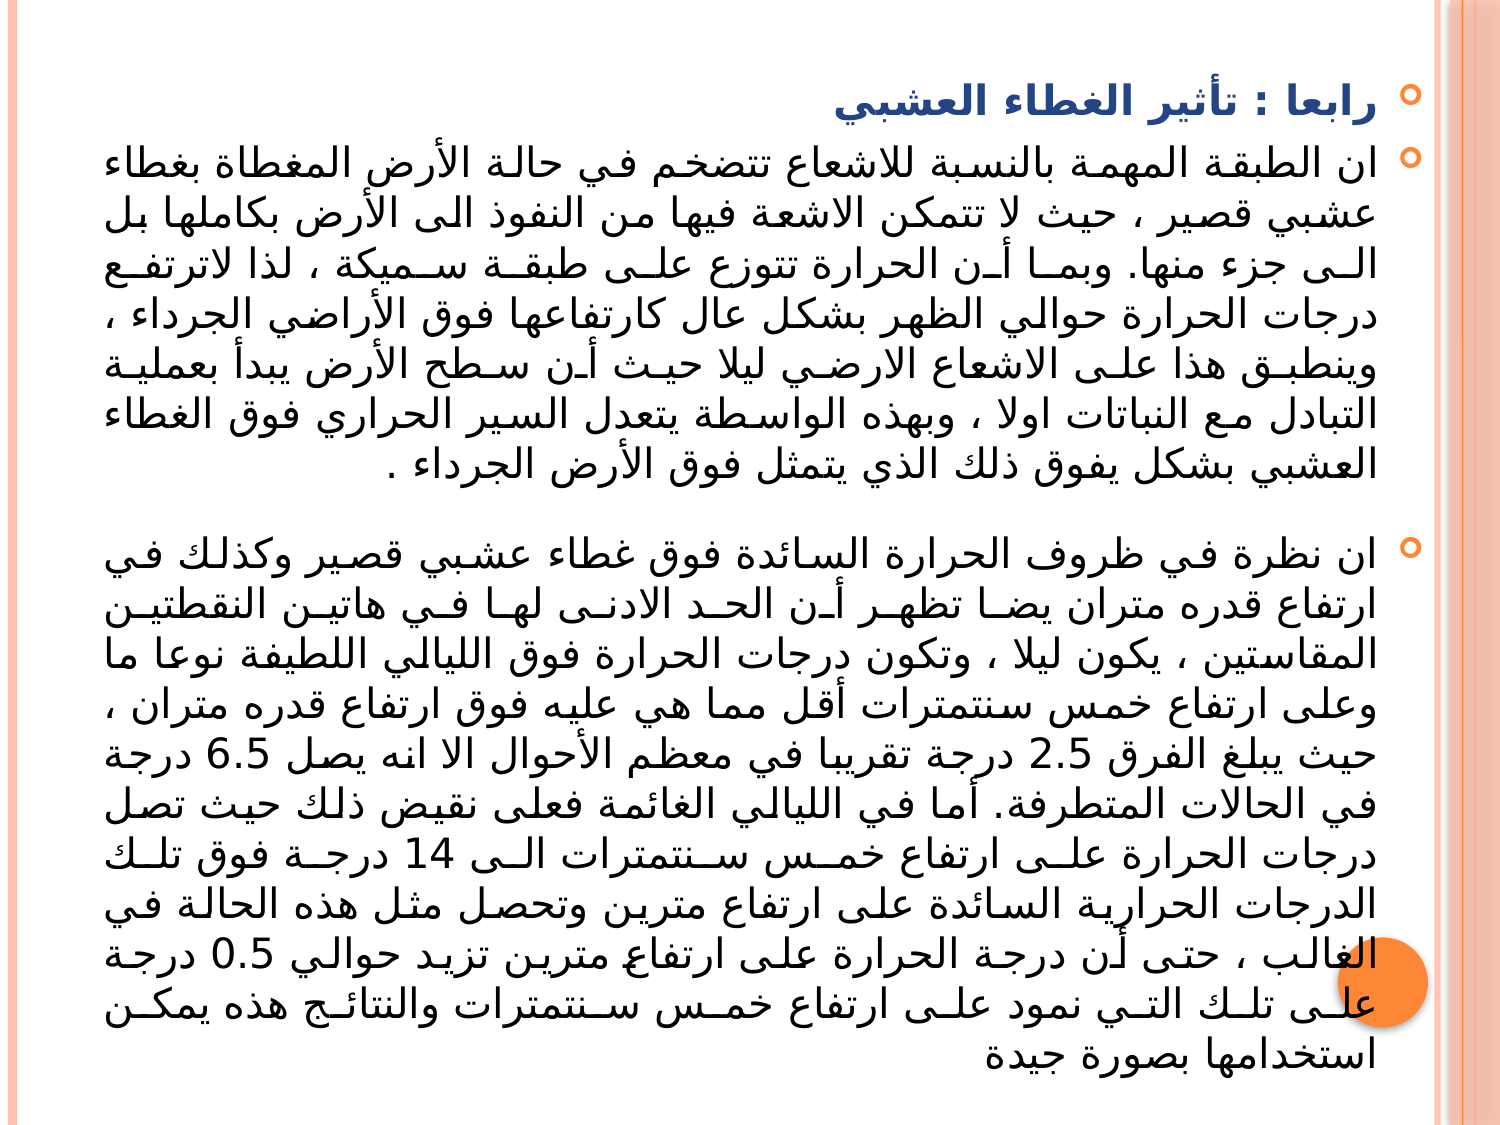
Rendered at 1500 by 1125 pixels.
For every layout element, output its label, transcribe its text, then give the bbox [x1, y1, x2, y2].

list رابعا : تأثير الغطاء العشبي ان الطبقة المهمة بالنسبة للاشعاع تتضخم في حالة الأرض المغطاة بغطاء عشبي قصير ، حيث لا تتمكن الاشعة فيها من النفوذ الى الأرض بكاملها بل الى جزء منها. وبما أن الحرارة تتوزع على طبقة سميكة ، لذا لاترتفع درجات الحرارة حوالي الظهر بشكل عال كارتفاعها فوق الأراضي الجرداء ، وينطبق هذا على الاشعاع الارضي ليلا حيث أن سطح الأرض يبدأ بعملية التبادل مع النباتات اولا ، وبهذه الواسطة يتعدل السير الحراري فوق الغطاء العشبي بشكل يفوق ذلك الذي يتمثل فوق الأرض الجرداء . ان نظرة في ظروف الحرارة السائدة فوق غطاء عشبي قصير وكذلك في ارتفاع قدره متران يضا تظهر أن الحد الادنى لها في هاتين النقطتين المقاستين ، يكون ليلا ، وتكون درجات الحرارة فوق الليالي اللطيفة نوعا ما وعلى ارتفاع خمس سنتمترات أقل مما هي عليه فوق ارتفاع قدره متران ، حيث يبلغ الفرق 2.5 درجة تقريبا في معظم الأحوال الا انه يصل 6.5 درجة في الحالات المتطرفة. أما في الليالي الغائمة فعلى نقيض ذلك حيث تصل درجات الحرارة على ارتفاع خمس سنتمترات الى 14 درجة فوق تلك الدرجات الحرارية السائدة على ارتفاع مترين وتحصل مثل هذه الحالة في الغالب ، حتى أن درجة الحرارة على ارتفاع مترين تزيد حوالي 0.5 درجة على تلك التي نمود على ارتفاع خمس سنتمترات والنتائج هذه يمكن استخدامها بصورة جيدة [88, 66, 1439, 1125]
